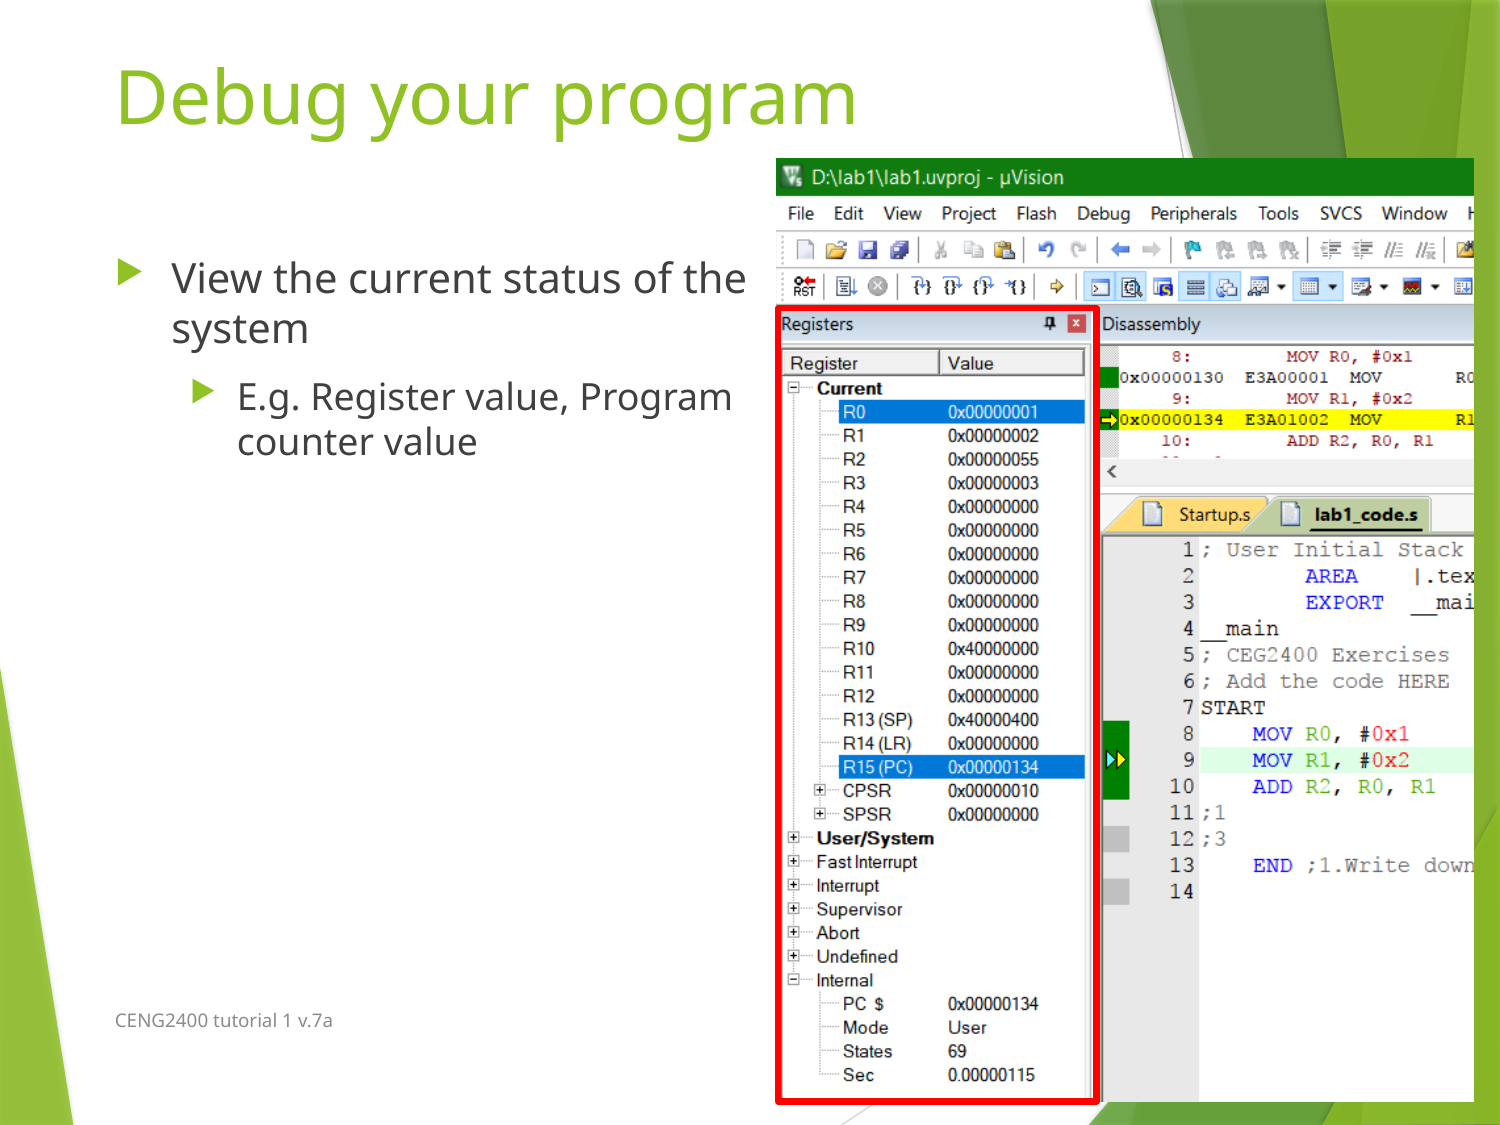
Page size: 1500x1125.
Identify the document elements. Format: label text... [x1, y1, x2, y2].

title Debug your program [99, 41, 1085, 182]
list View the current status of the system E.g. Register value, Program counter value [99, 244, 770, 630]
picture [775, 157, 1475, 1103]
footer CENG2400 tutorial 1 v.7a [99, 991, 770, 1051]
